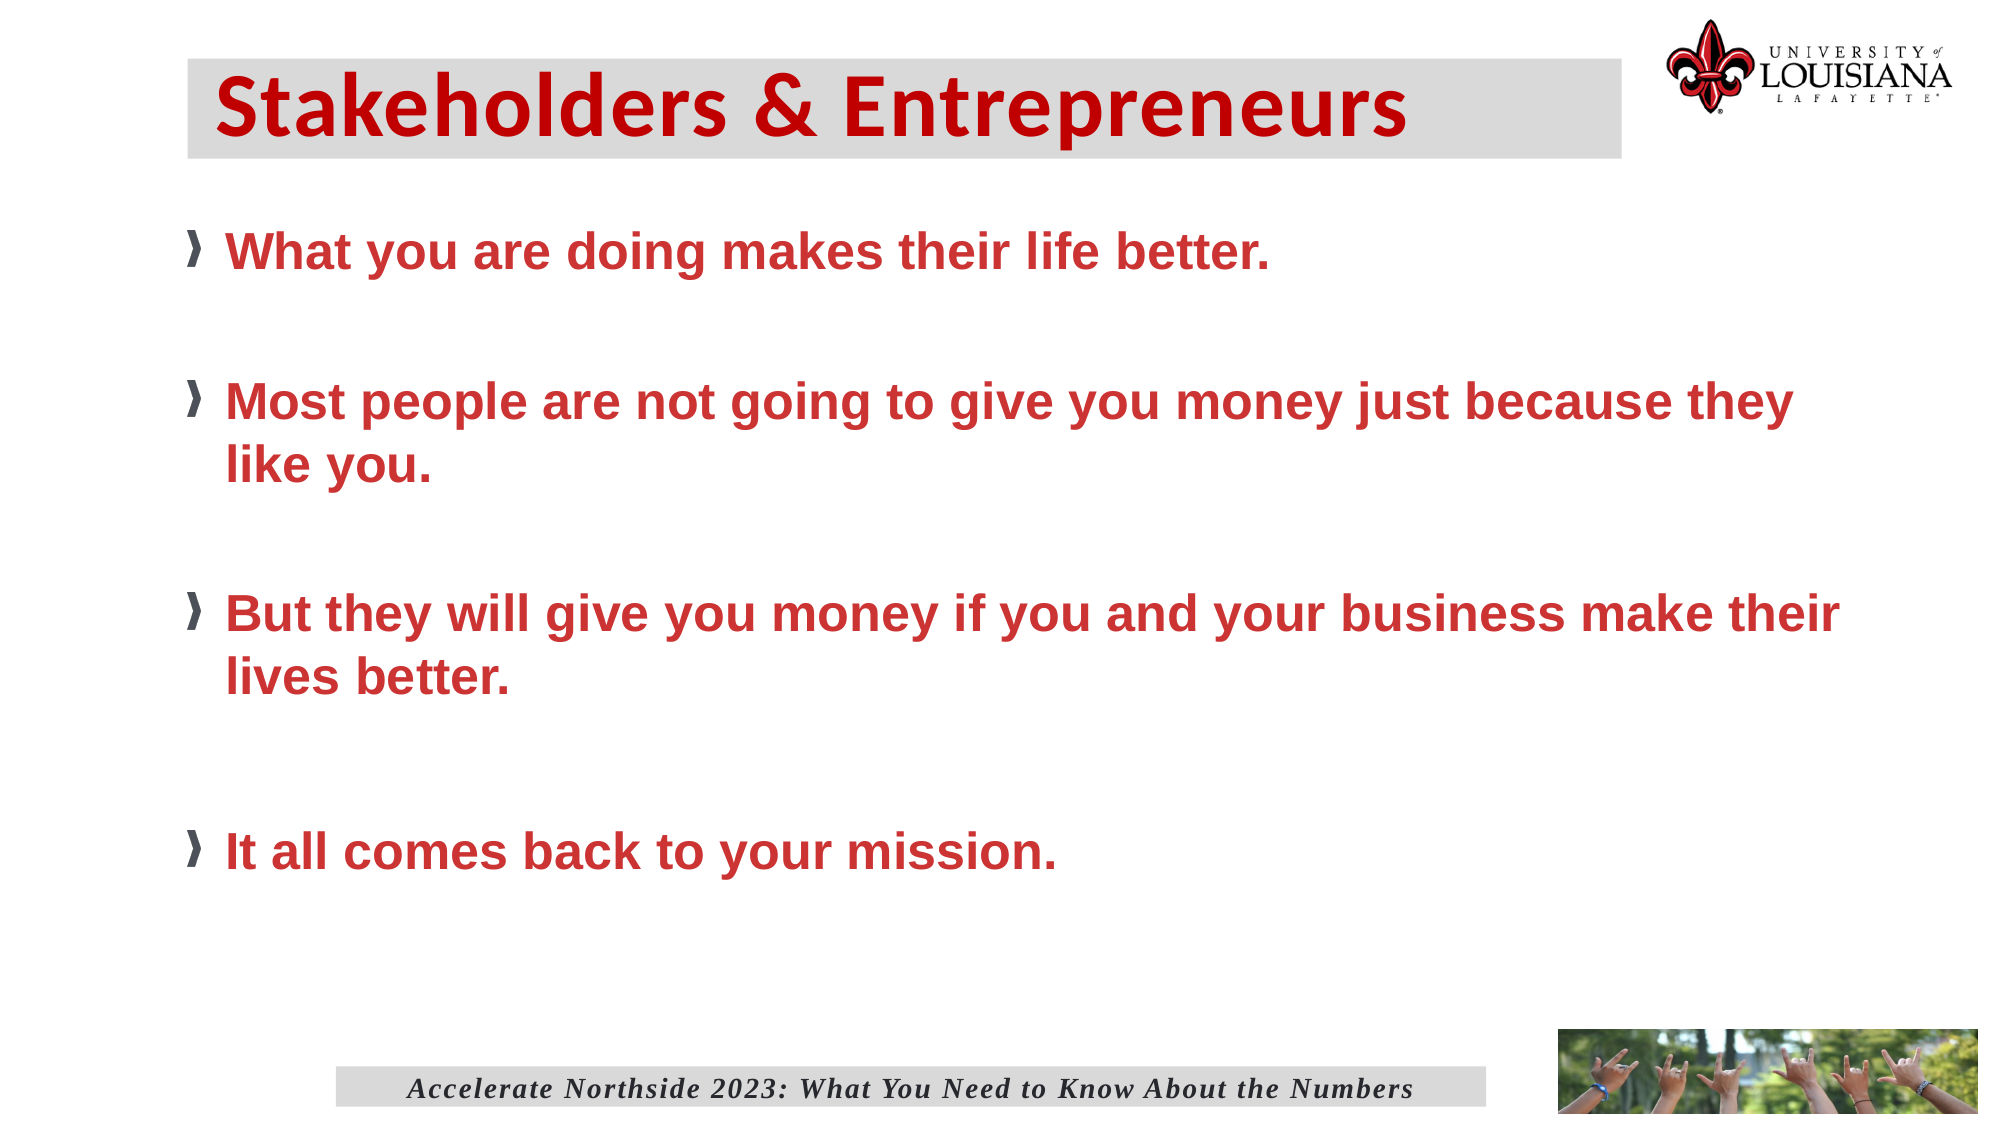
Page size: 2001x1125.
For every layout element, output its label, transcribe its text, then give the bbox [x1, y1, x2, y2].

list What you are doing makes their life better. Most people are not going to give you money just because they like you. But they will give you money if you and your business make their lives better. It all comes back to your mission. [187, 217, 1872, 981]
picture [187, 830, 201, 867]
picture [1558, 1029, 1978, 1114]
picture [187, 592, 201, 630]
text_box Accelerate Northside 2023: What You Need to Know About the Numbers [335, 1066, 1487, 1107]
picture [187, 380, 201, 417]
picture [1653, 8, 1978, 121]
text_box Stakeholders & Entrepreneurs [187, 58, 1622, 159]
picture [187, 230, 201, 267]
